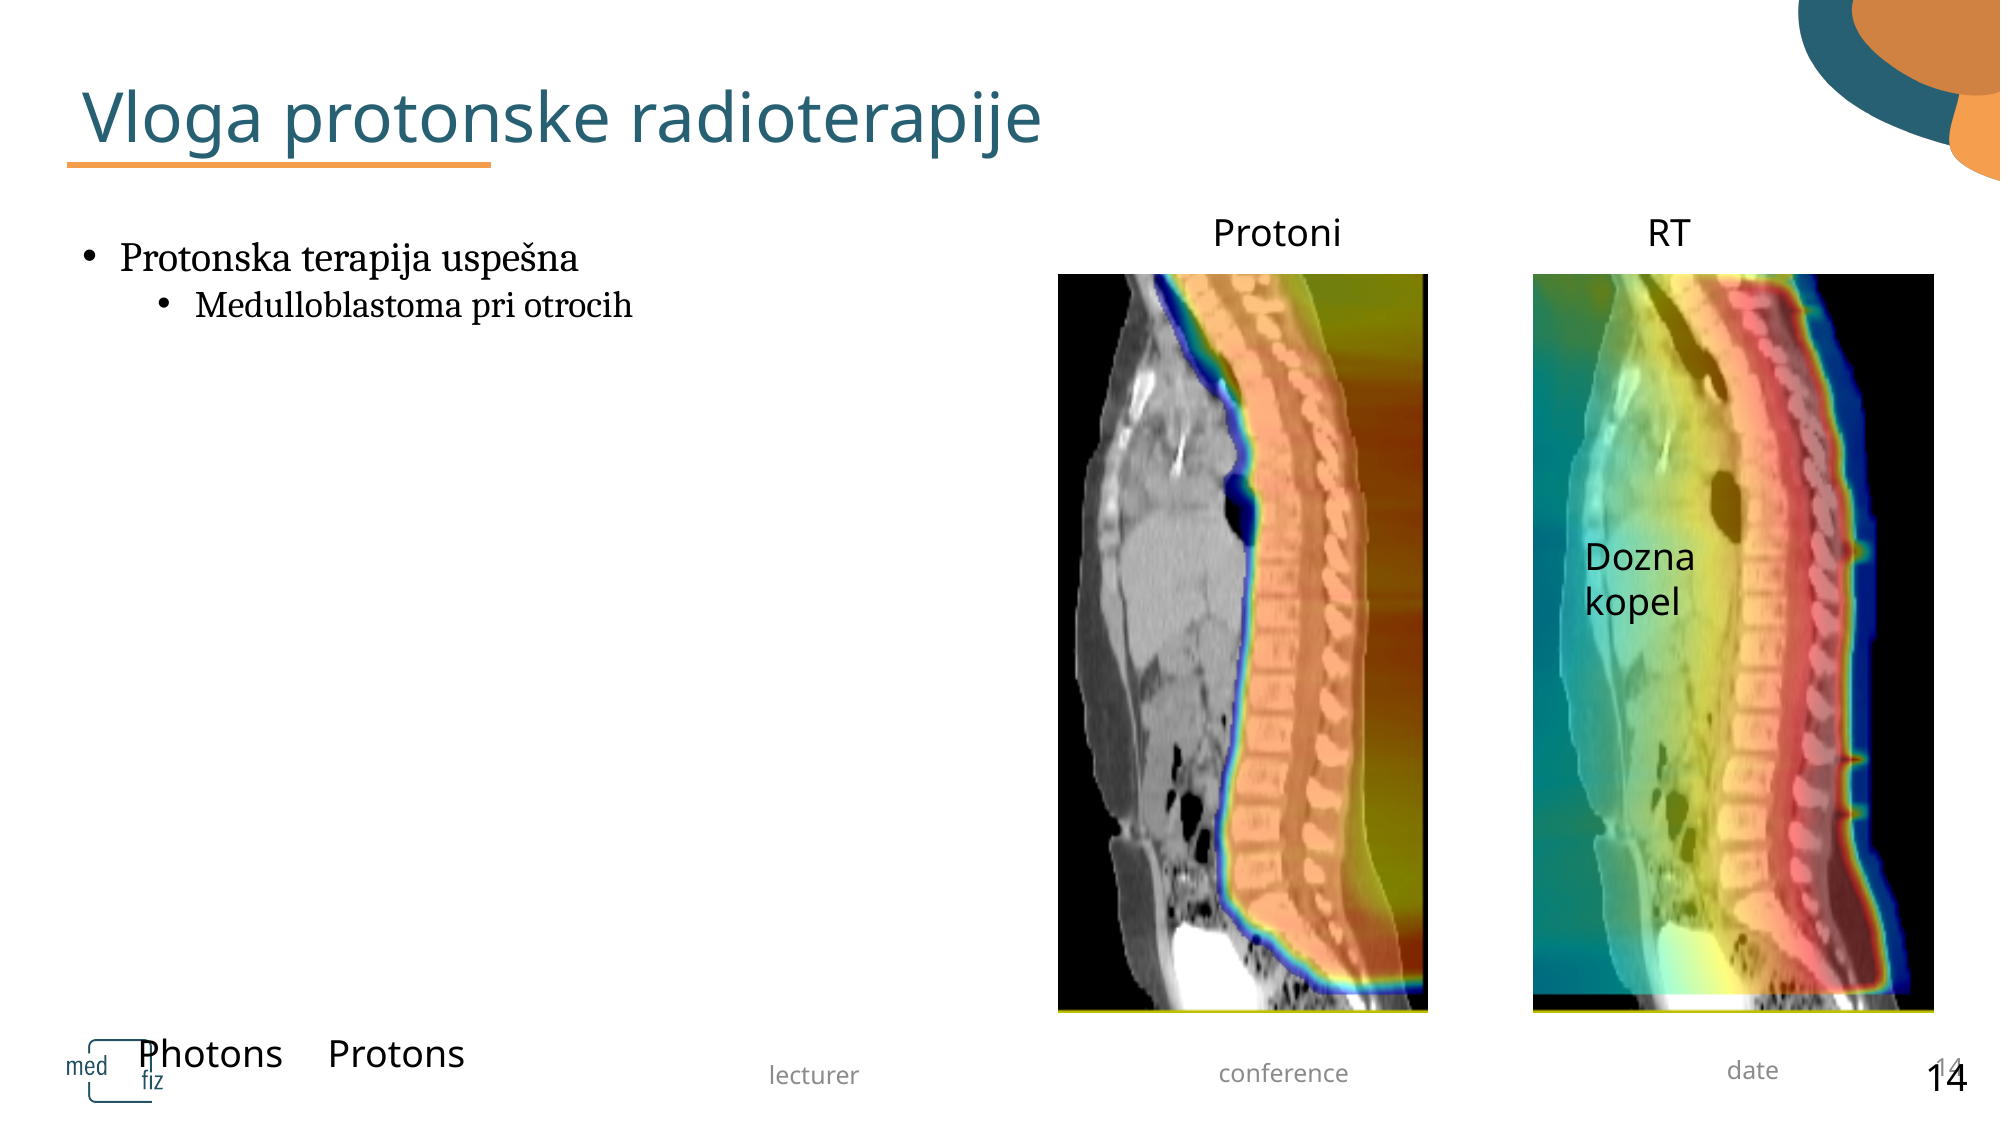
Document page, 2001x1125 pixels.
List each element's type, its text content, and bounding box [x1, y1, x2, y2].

slide_number 14 [1909, 1038, 2000, 1125]
text_box RT [1632, 201, 1813, 262]
list Protonska terapija uspešna Medulloblastoma pri otrocih [67, 222, 1846, 937]
picture [1533, 274, 1934, 1013]
text_box Protons [312, 1022, 493, 1083]
text_box Photons [122, 1022, 303, 1083]
picture [1795, 0, 1999, 194]
picture [1058, 274, 1428, 1013]
list Vloga protonske radioterapije [67, 75, 1662, 166]
text_box Protoni [1197, 201, 1378, 262]
picture [67, 1039, 163, 1103]
